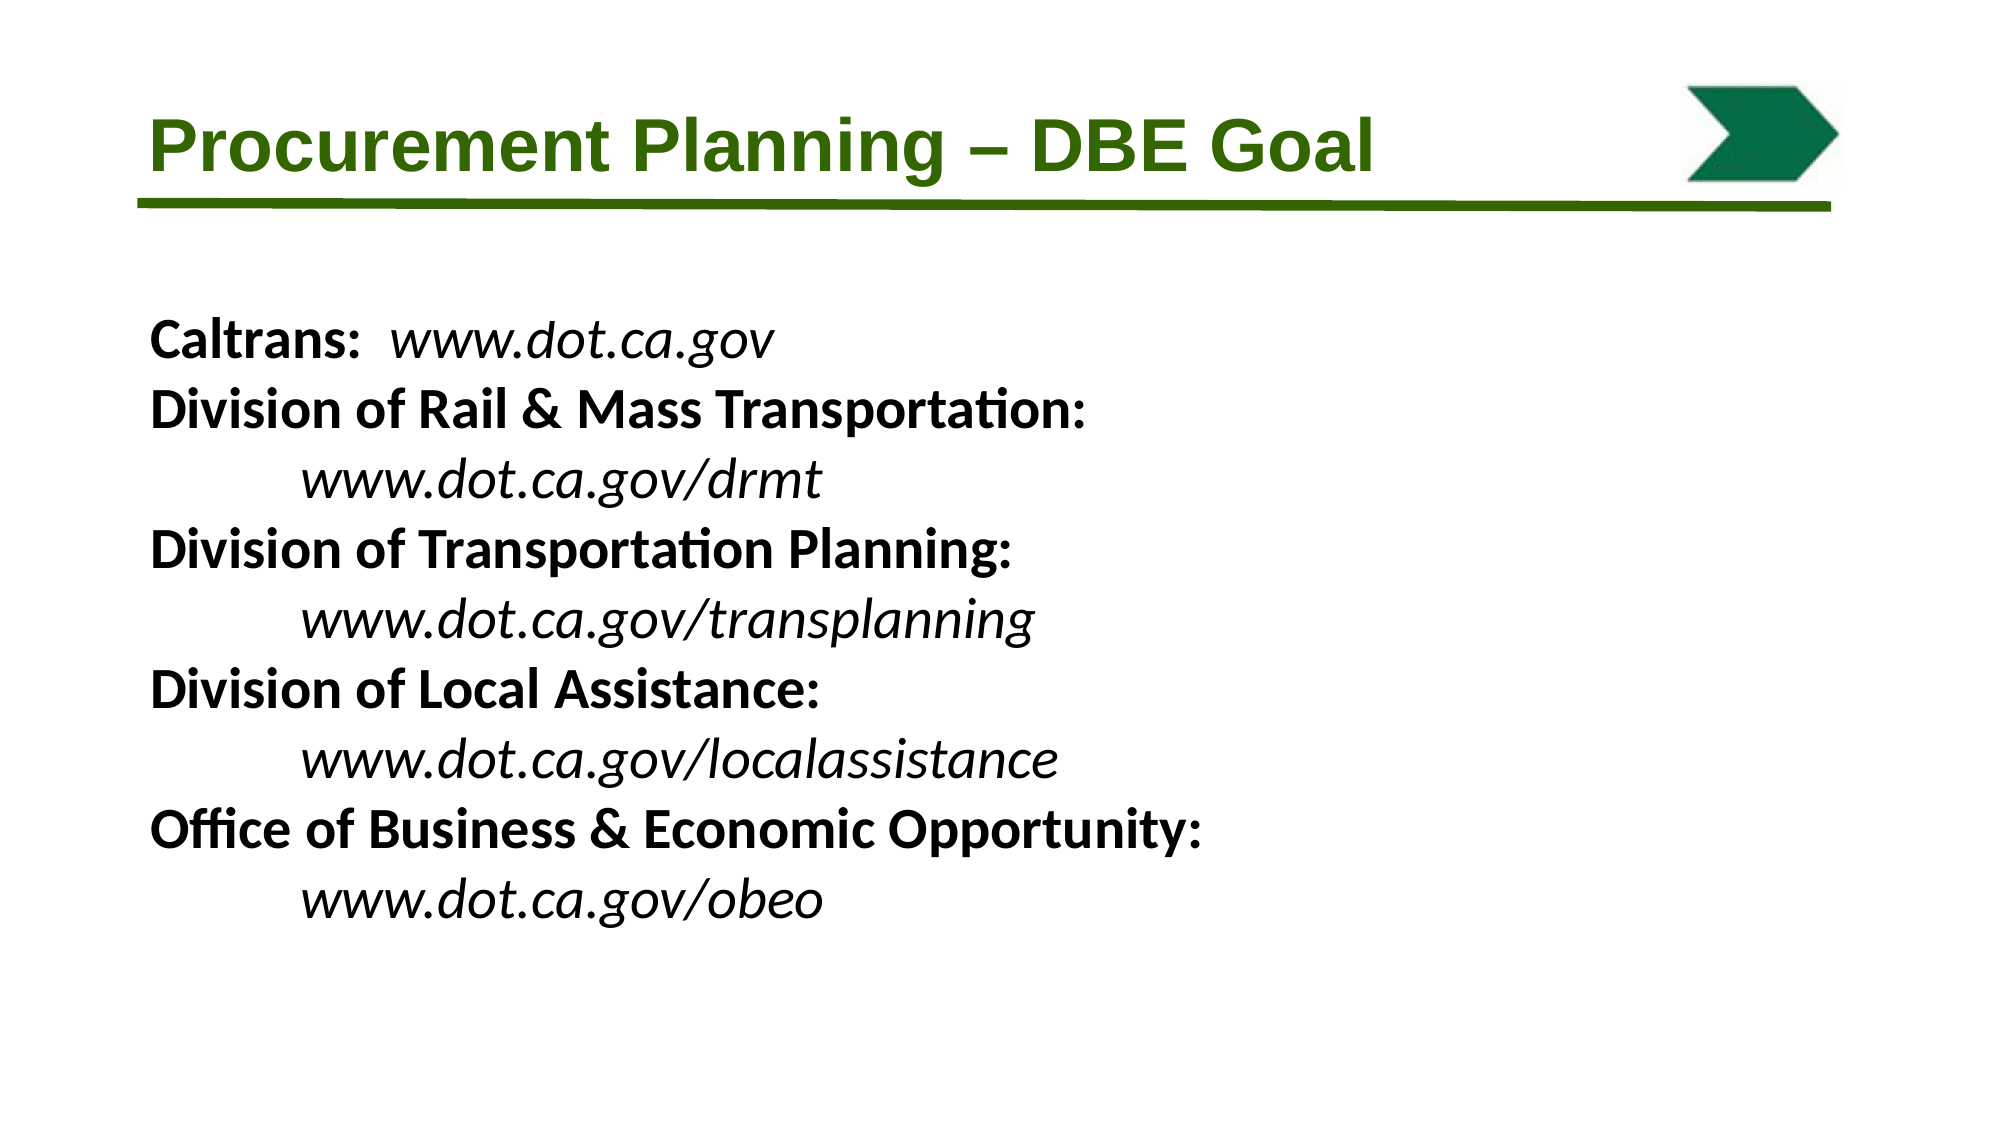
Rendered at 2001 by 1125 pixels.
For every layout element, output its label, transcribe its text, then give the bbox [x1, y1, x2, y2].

text_box WEBSITES [424, 222, 873, 348]
text_box Caltrans: www.dot.ca.gov Division of Rail & Mass Transportation: www.dot.ca.gov/drmt Division of Transportation Planning: www.dot.ca.gov/transplanning Division of Local Assistance: www.dot.ca.gov/localassistance Office of Business & Economic Opportunity: www.dot.ca.gov/obeo [135, 293, 1831, 938]
text_box Procurement Planning – DBE Goal [135, 100, 1831, 222]
